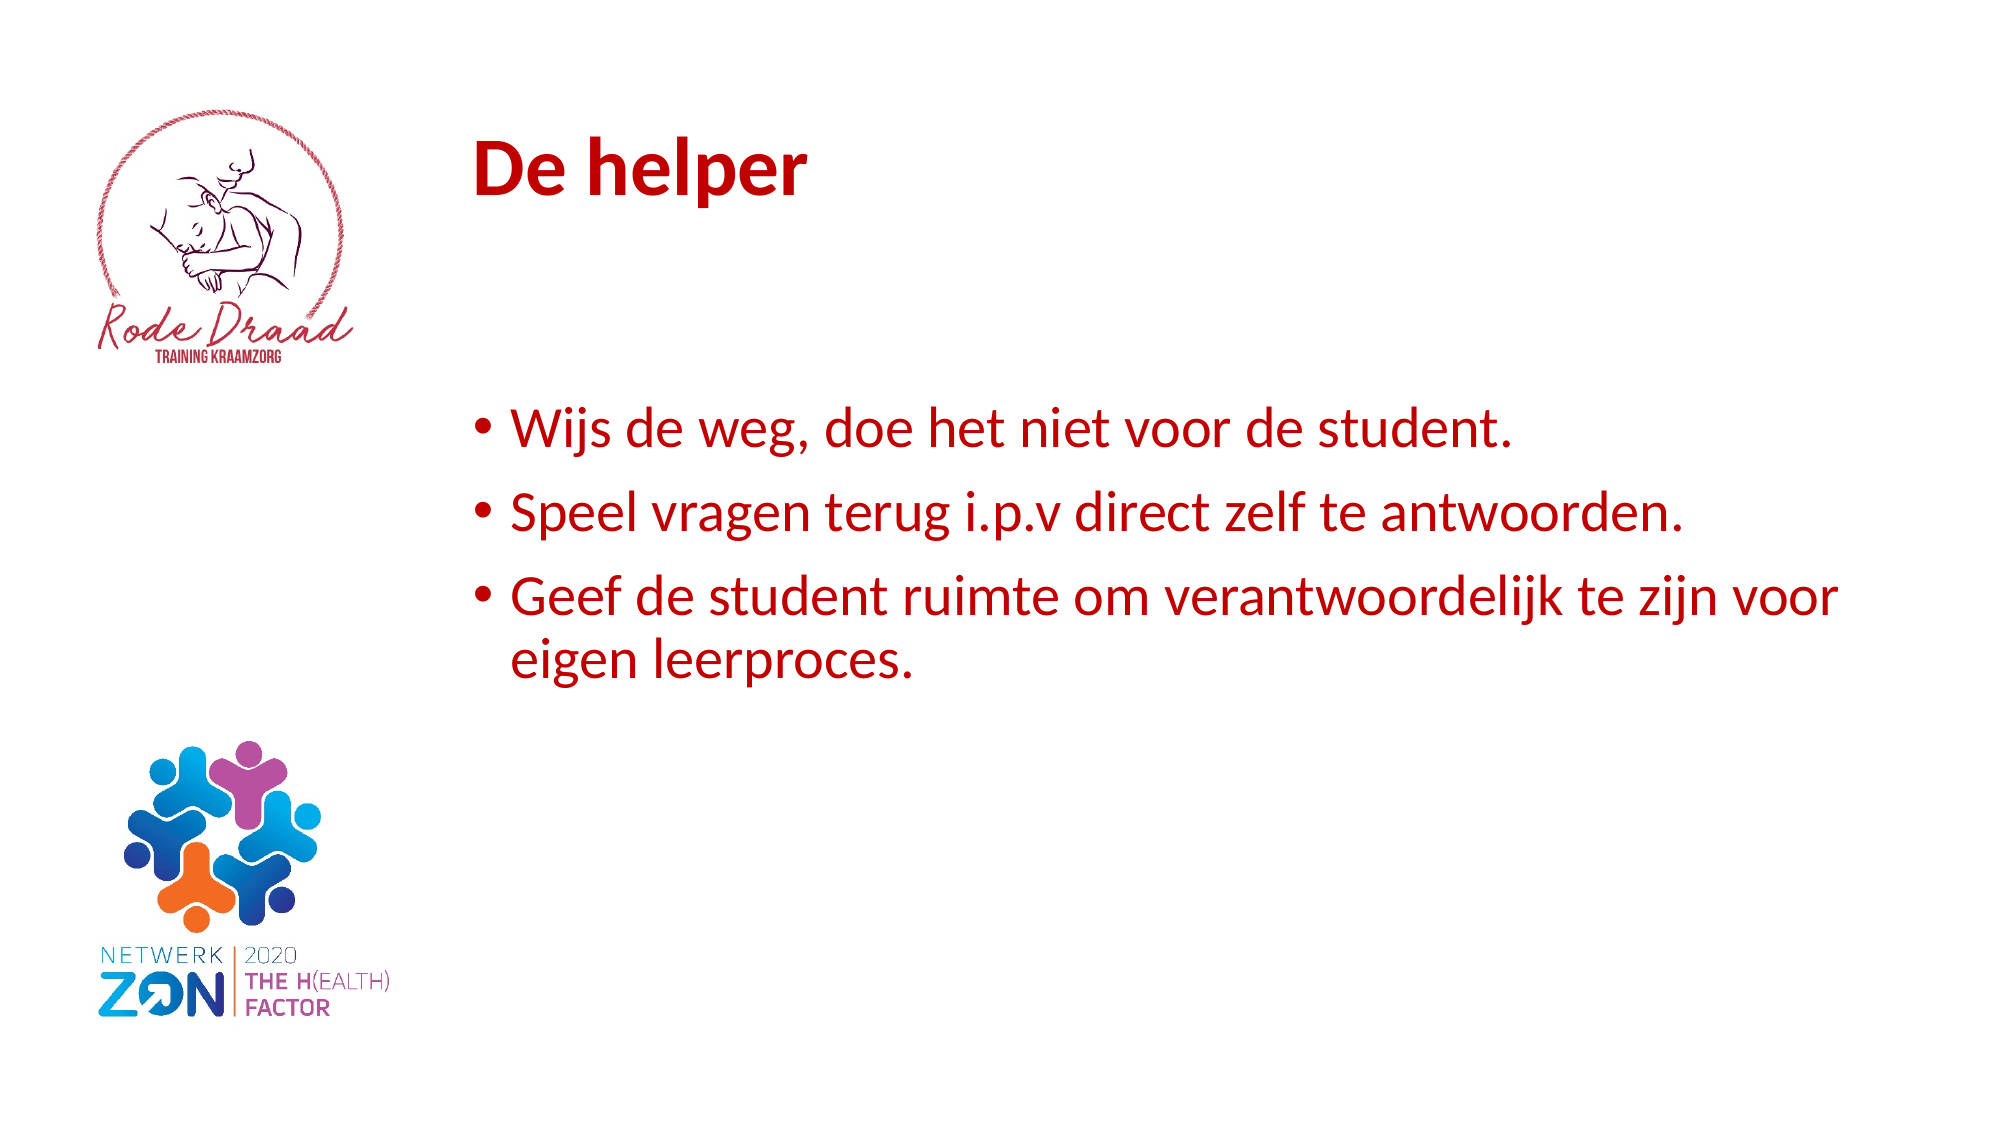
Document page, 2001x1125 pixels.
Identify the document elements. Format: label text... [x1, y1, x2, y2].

picture [44, 697, 414, 1067]
list Wijs de weg, doe het niet voor de student. Speel vragen terug i.p.v direct zelf te antwoorden. Geef de student ruimte om verantwoordelijk te zijn voor eigen leerproces. [457, 299, 1863, 1014]
picture [0, 75, 458, 415]
title De helper [457, 59, 1863, 278]
